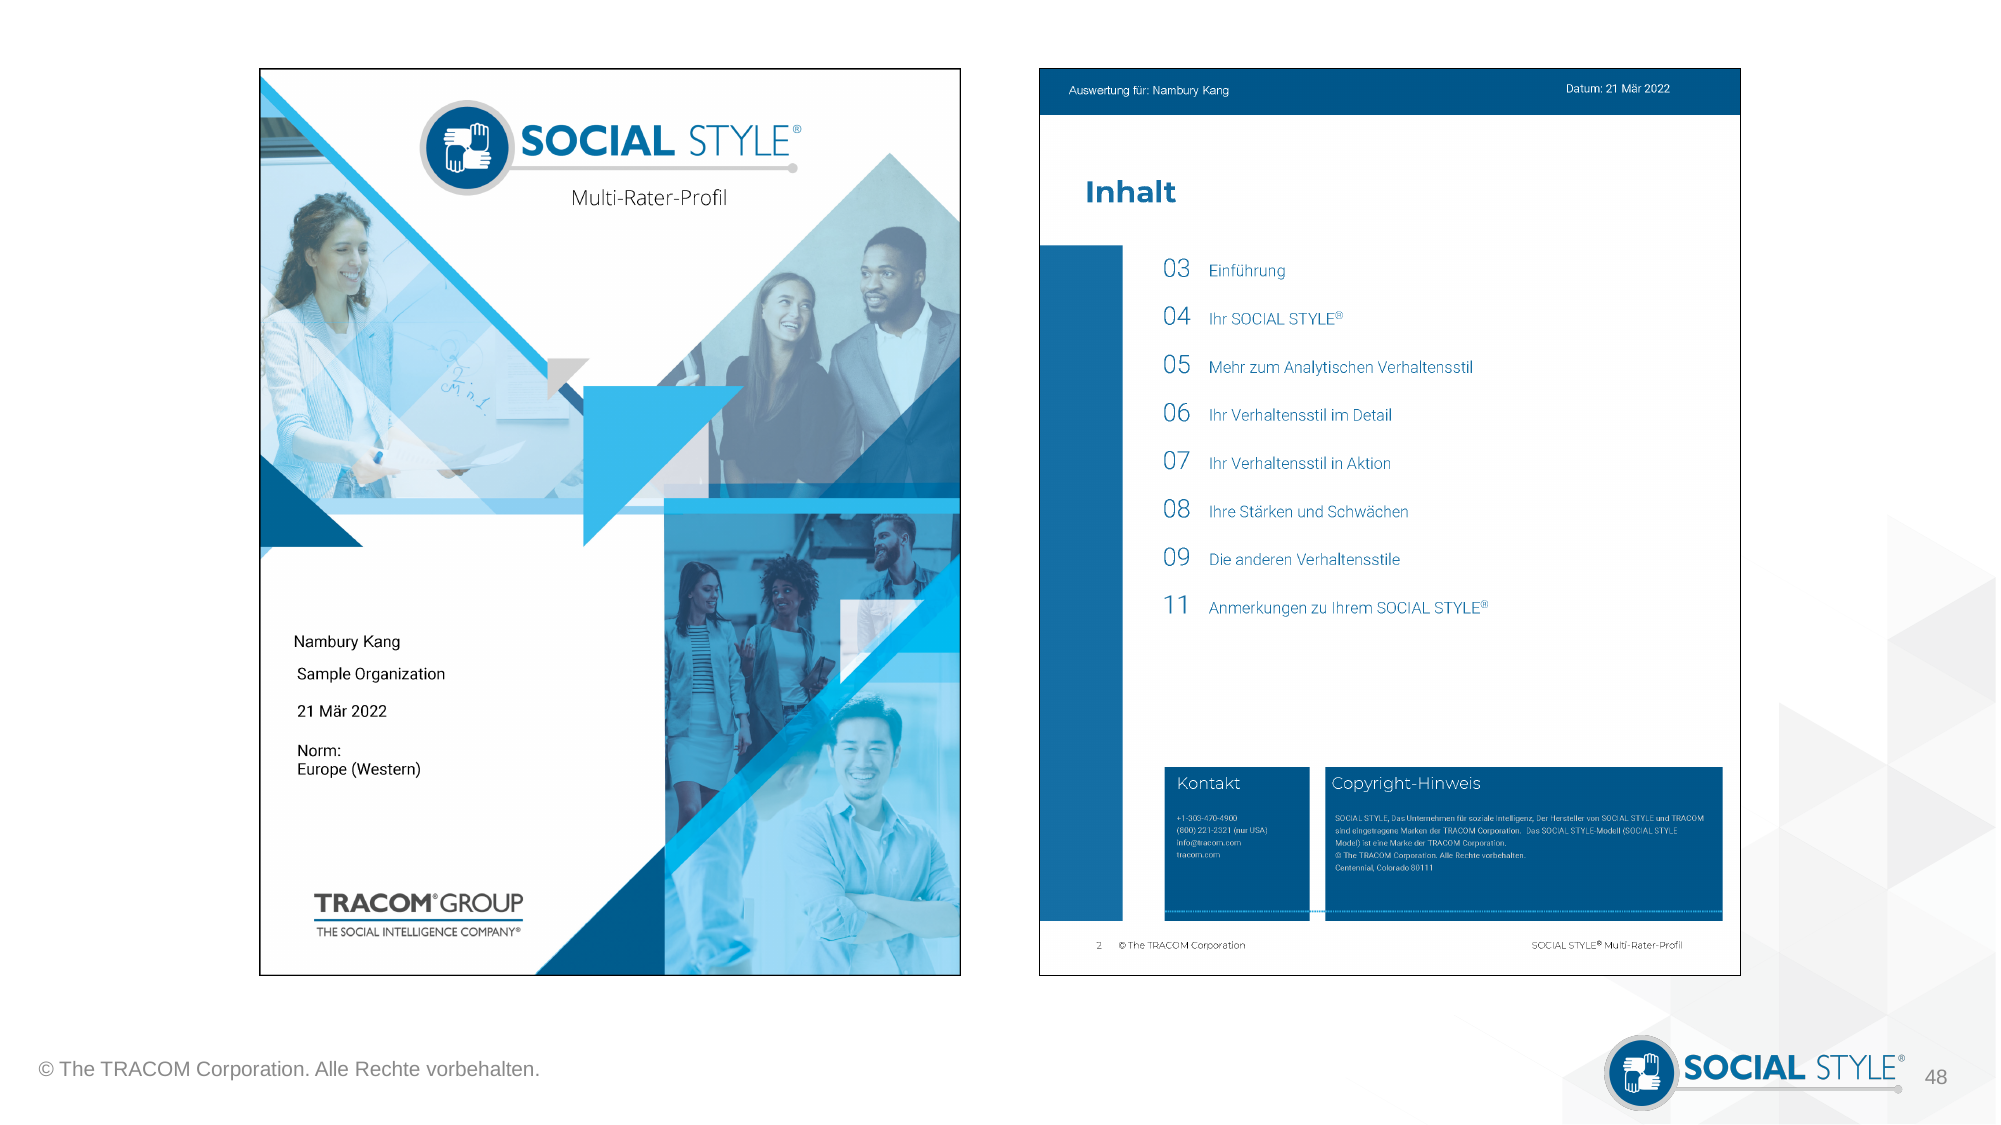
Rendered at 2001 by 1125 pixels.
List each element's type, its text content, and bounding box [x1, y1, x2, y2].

picture [259, 68, 961, 976]
picture [1604, 1103, 1905, 1111]
text_box 48 [1512, 1056, 1963, 1103]
text_box © The TRACOM Corporation. Alle Rechte vorbehalten. [23, 1048, 1324, 1095]
picture [1604, 1035, 1905, 1056]
picture [1039, 68, 1741, 976]
picture [661, 653, 961, 976]
